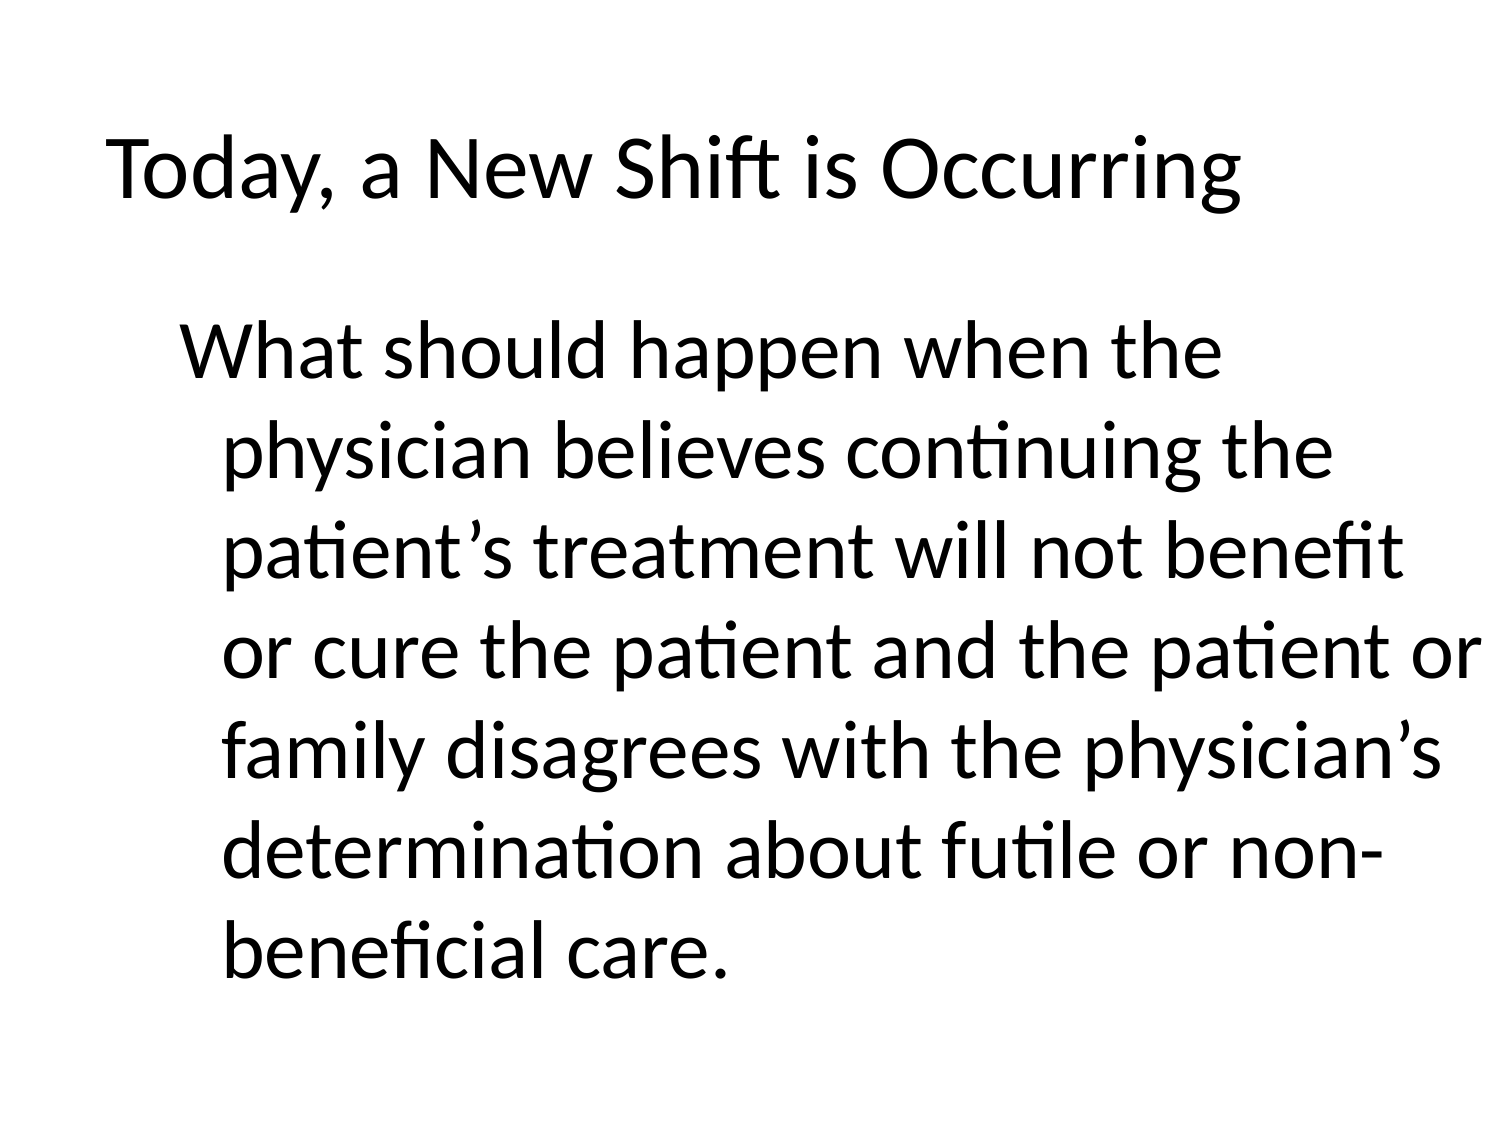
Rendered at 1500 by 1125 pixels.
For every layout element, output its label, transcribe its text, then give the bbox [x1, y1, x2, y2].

title Today, a New Shift is Occurring [0, 47, 1350, 275]
list What should happen when the physician believes continuing the patient’s treatment will not benefit or cure the patient and the patient or family disagrees with the physician’s determination about futile or non-beneficial care. [149, 287, 1500, 1030]
